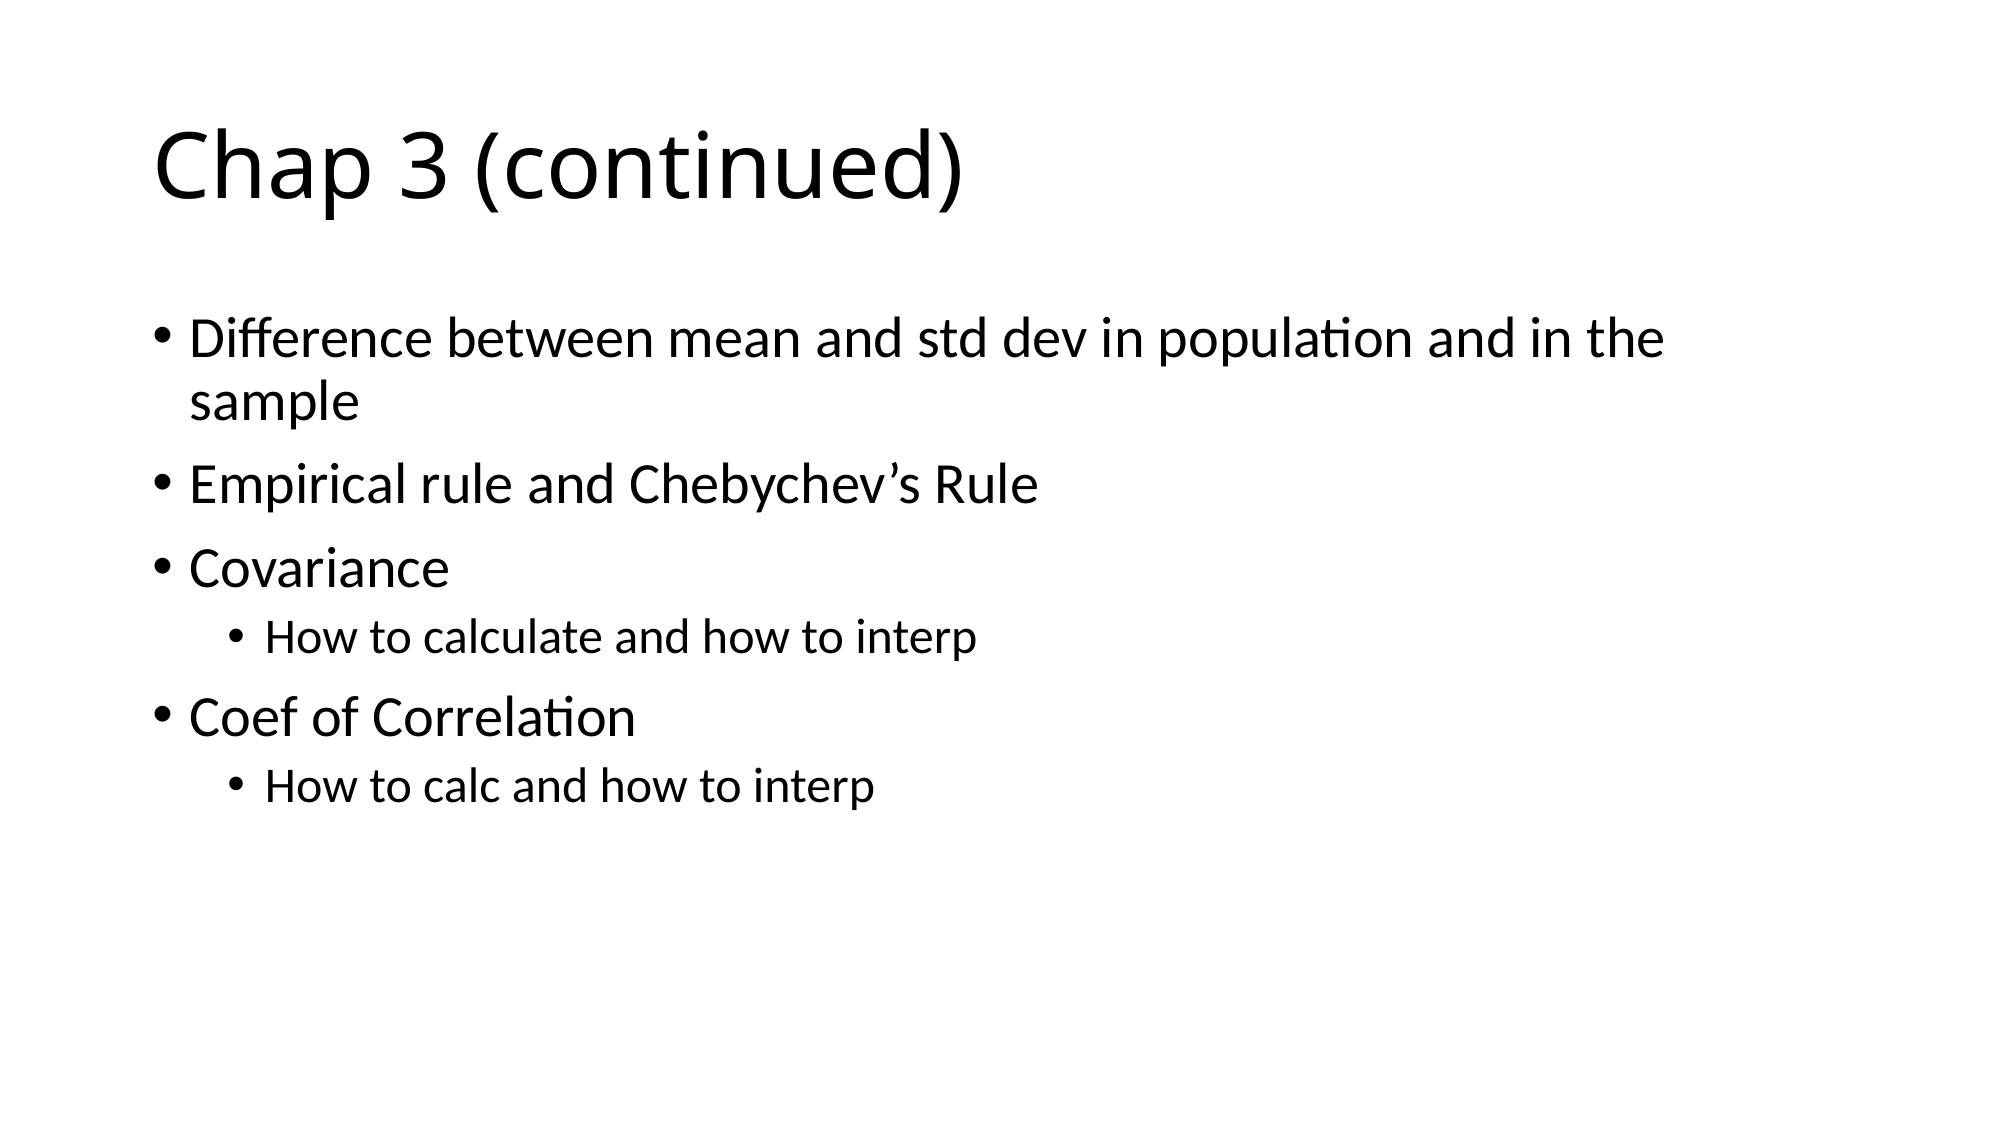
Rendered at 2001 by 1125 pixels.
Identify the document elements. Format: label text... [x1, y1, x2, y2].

title Chap 3 (continued) [137, 59, 1863, 278]
list Difference between mean and std dev in population and in the sample Empirical rule and Chebychev’s Rule Covariance How to calculate and how to interp Coef of Correlation How to calc and how to interp [137, 299, 1863, 1014]
